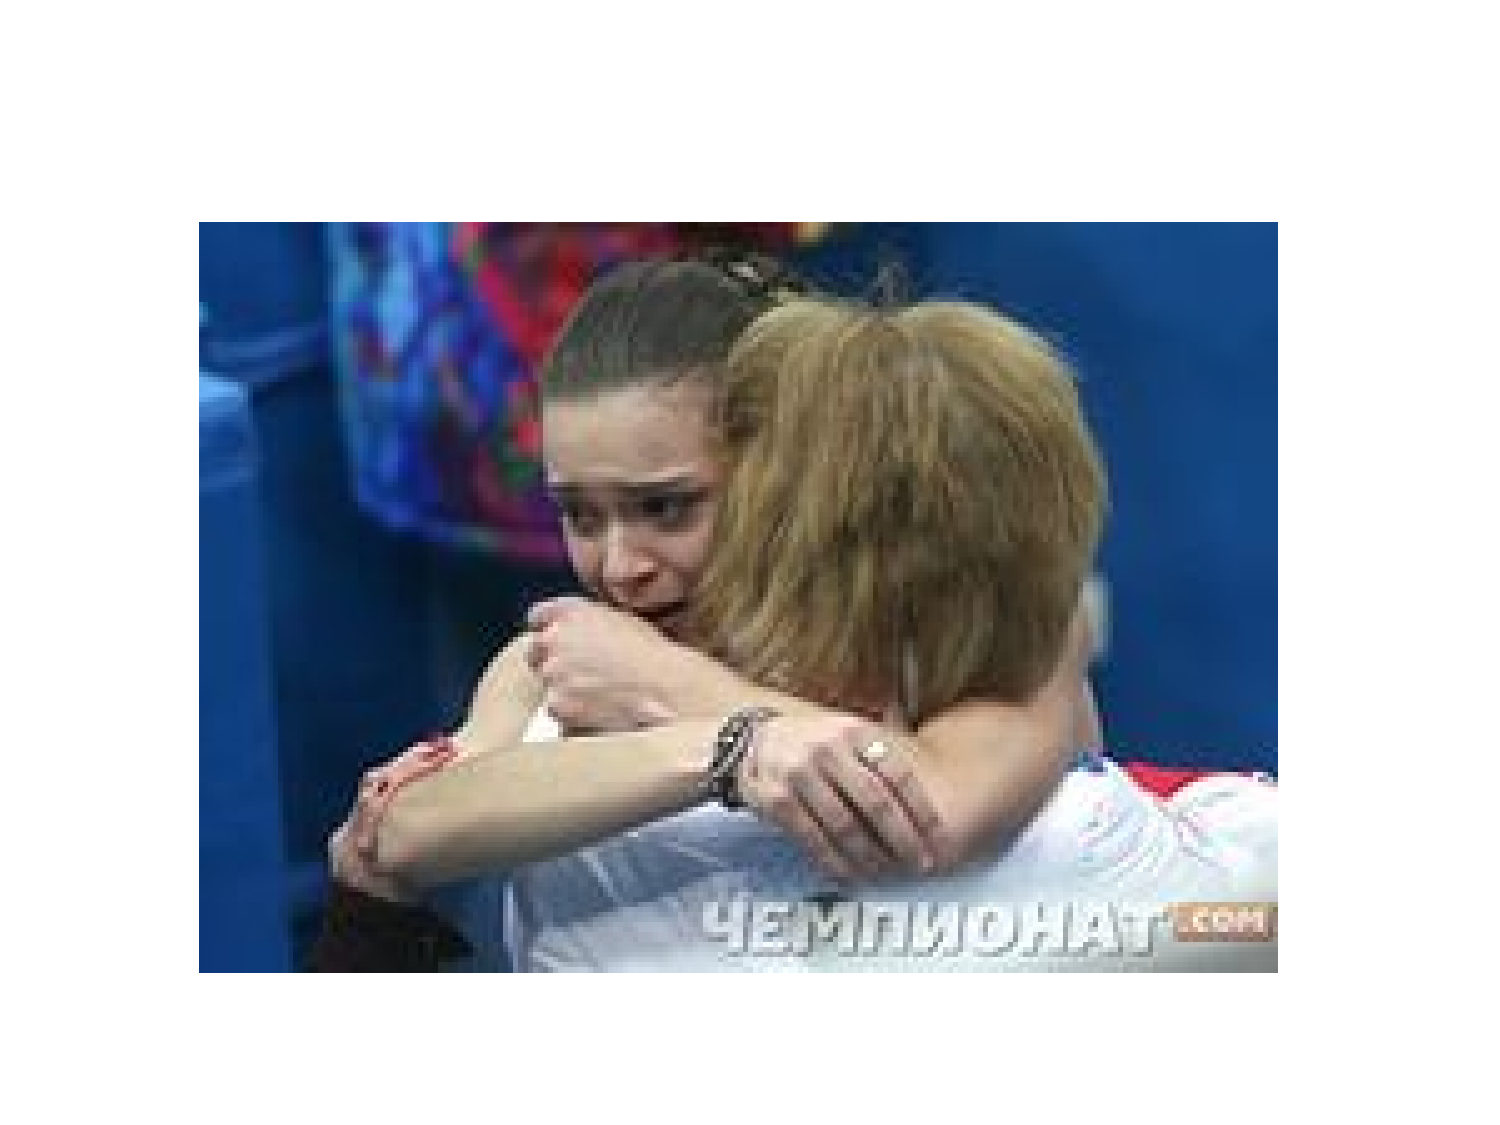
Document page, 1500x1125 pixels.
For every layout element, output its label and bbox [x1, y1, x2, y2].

list [198, 222, 1278, 973]
